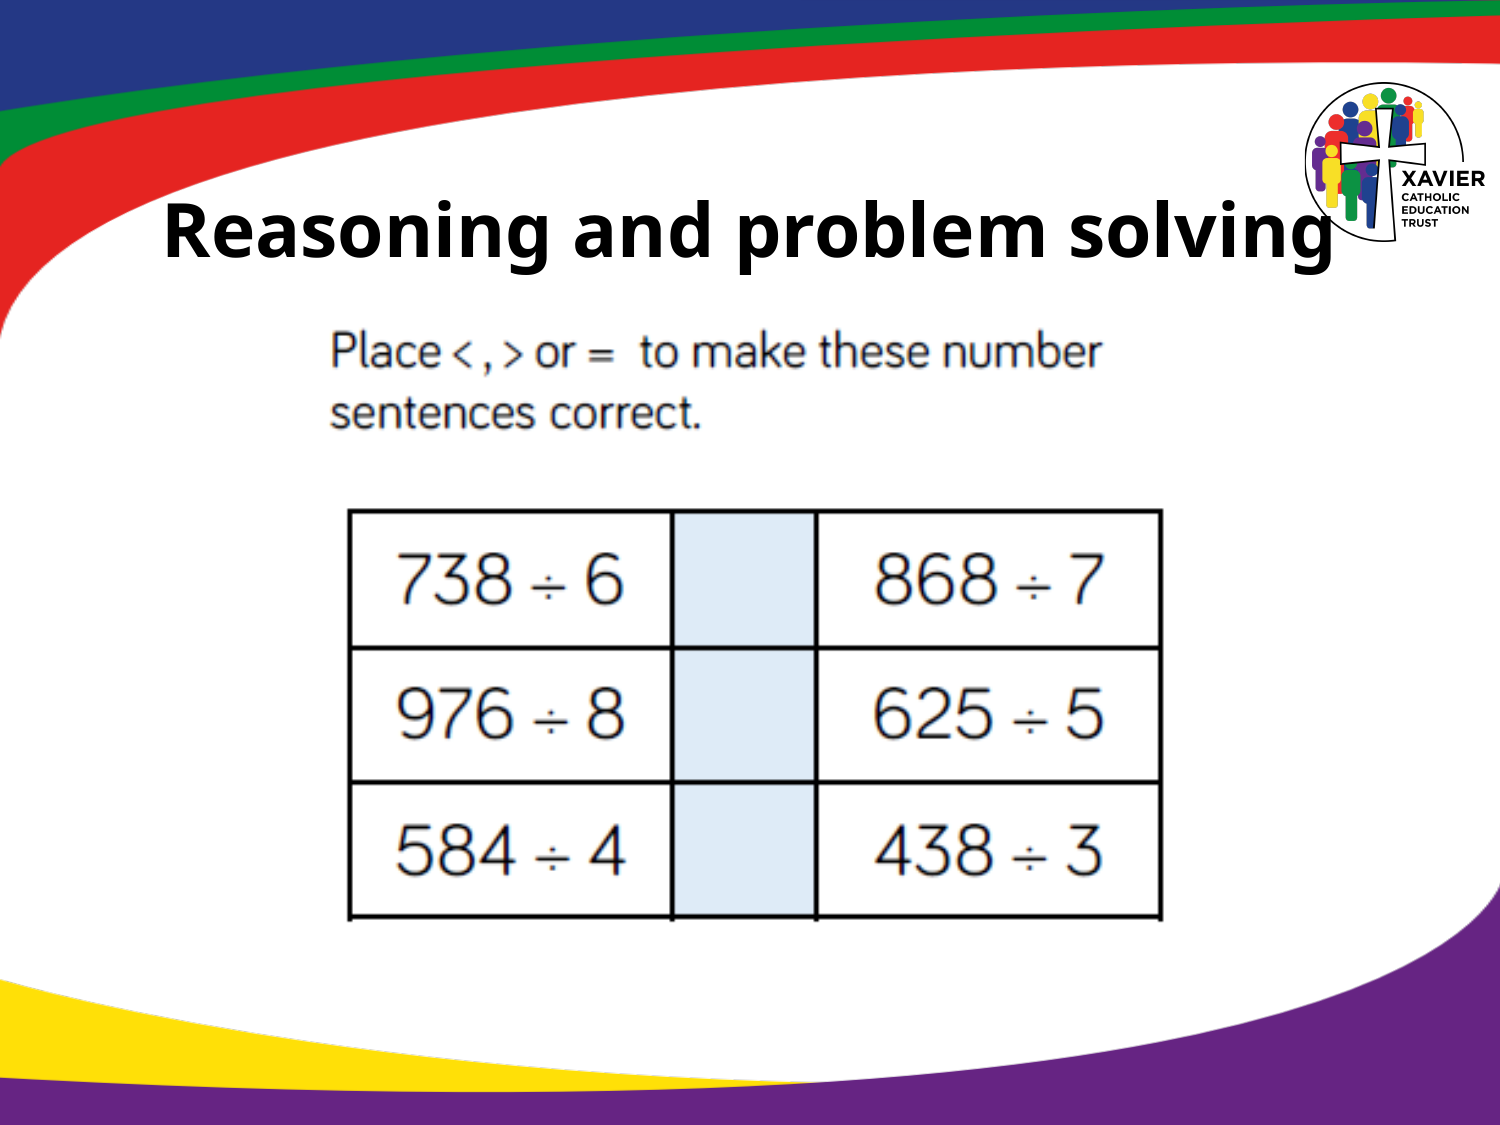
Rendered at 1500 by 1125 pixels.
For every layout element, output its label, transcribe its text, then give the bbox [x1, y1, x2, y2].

title Reasoning and problem solving [83, 124, 1417, 343]
picture [312, 313, 1198, 1003]
